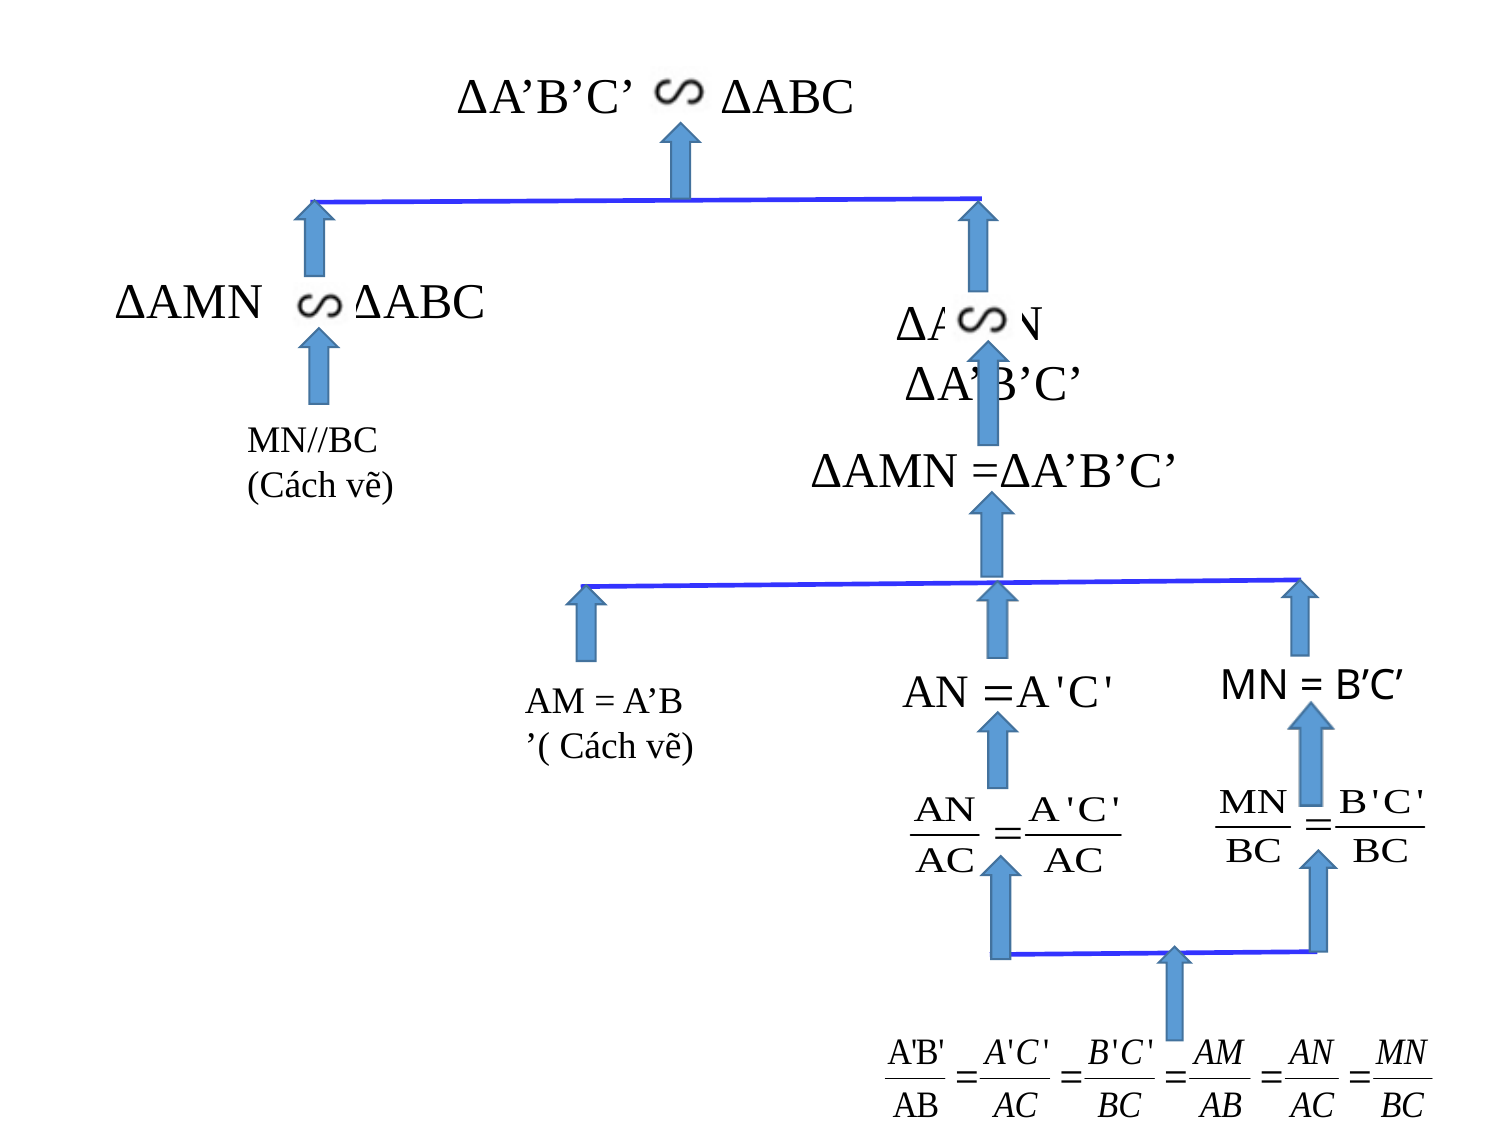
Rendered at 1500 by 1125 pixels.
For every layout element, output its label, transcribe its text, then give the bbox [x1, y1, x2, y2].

text_box ΔAMN ΔABC [28, 261, 585, 337]
picture [642, 66, 719, 120]
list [895, 665, 1120, 720]
text_box MN//BC (Cách vẽ) [232, 407, 410, 513]
text_box [966, 347, 1011, 447]
text_box [976, 720, 1020, 787]
text_box AM = A’B ’( Cách vẽ) [510, 668, 710, 774]
picture [975, 579, 1020, 659]
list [1208, 780, 1434, 871]
text_box [957, 200, 1000, 293]
text_box MN = B’C’ [1204, 650, 1418, 716]
text_box [990, 881, 1012, 961]
text_box [1280, 578, 1320, 650]
picture [286, 282, 356, 331]
text_box [297, 331, 341, 405]
picture [945, 294, 1022, 347]
text_box ΔAMN ΔA’B’C’ [785, 282, 1217, 418]
text_box [1308, 871, 1329, 953]
text_box ΔA’B’C’ ΔABC [311, 56, 1014, 131]
text_box [564, 583, 608, 663]
text_box [659, 121, 703, 200]
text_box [880, 972, 1437, 1125]
text_box ΔAMN =ΔA’B’C’ [779, 429, 1222, 505]
text_box [1156, 945, 1194, 972]
text_box [293, 198, 337, 278]
picture [1286, 700, 1336, 807]
text_box [968, 490, 1016, 578]
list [903, 787, 1131, 881]
